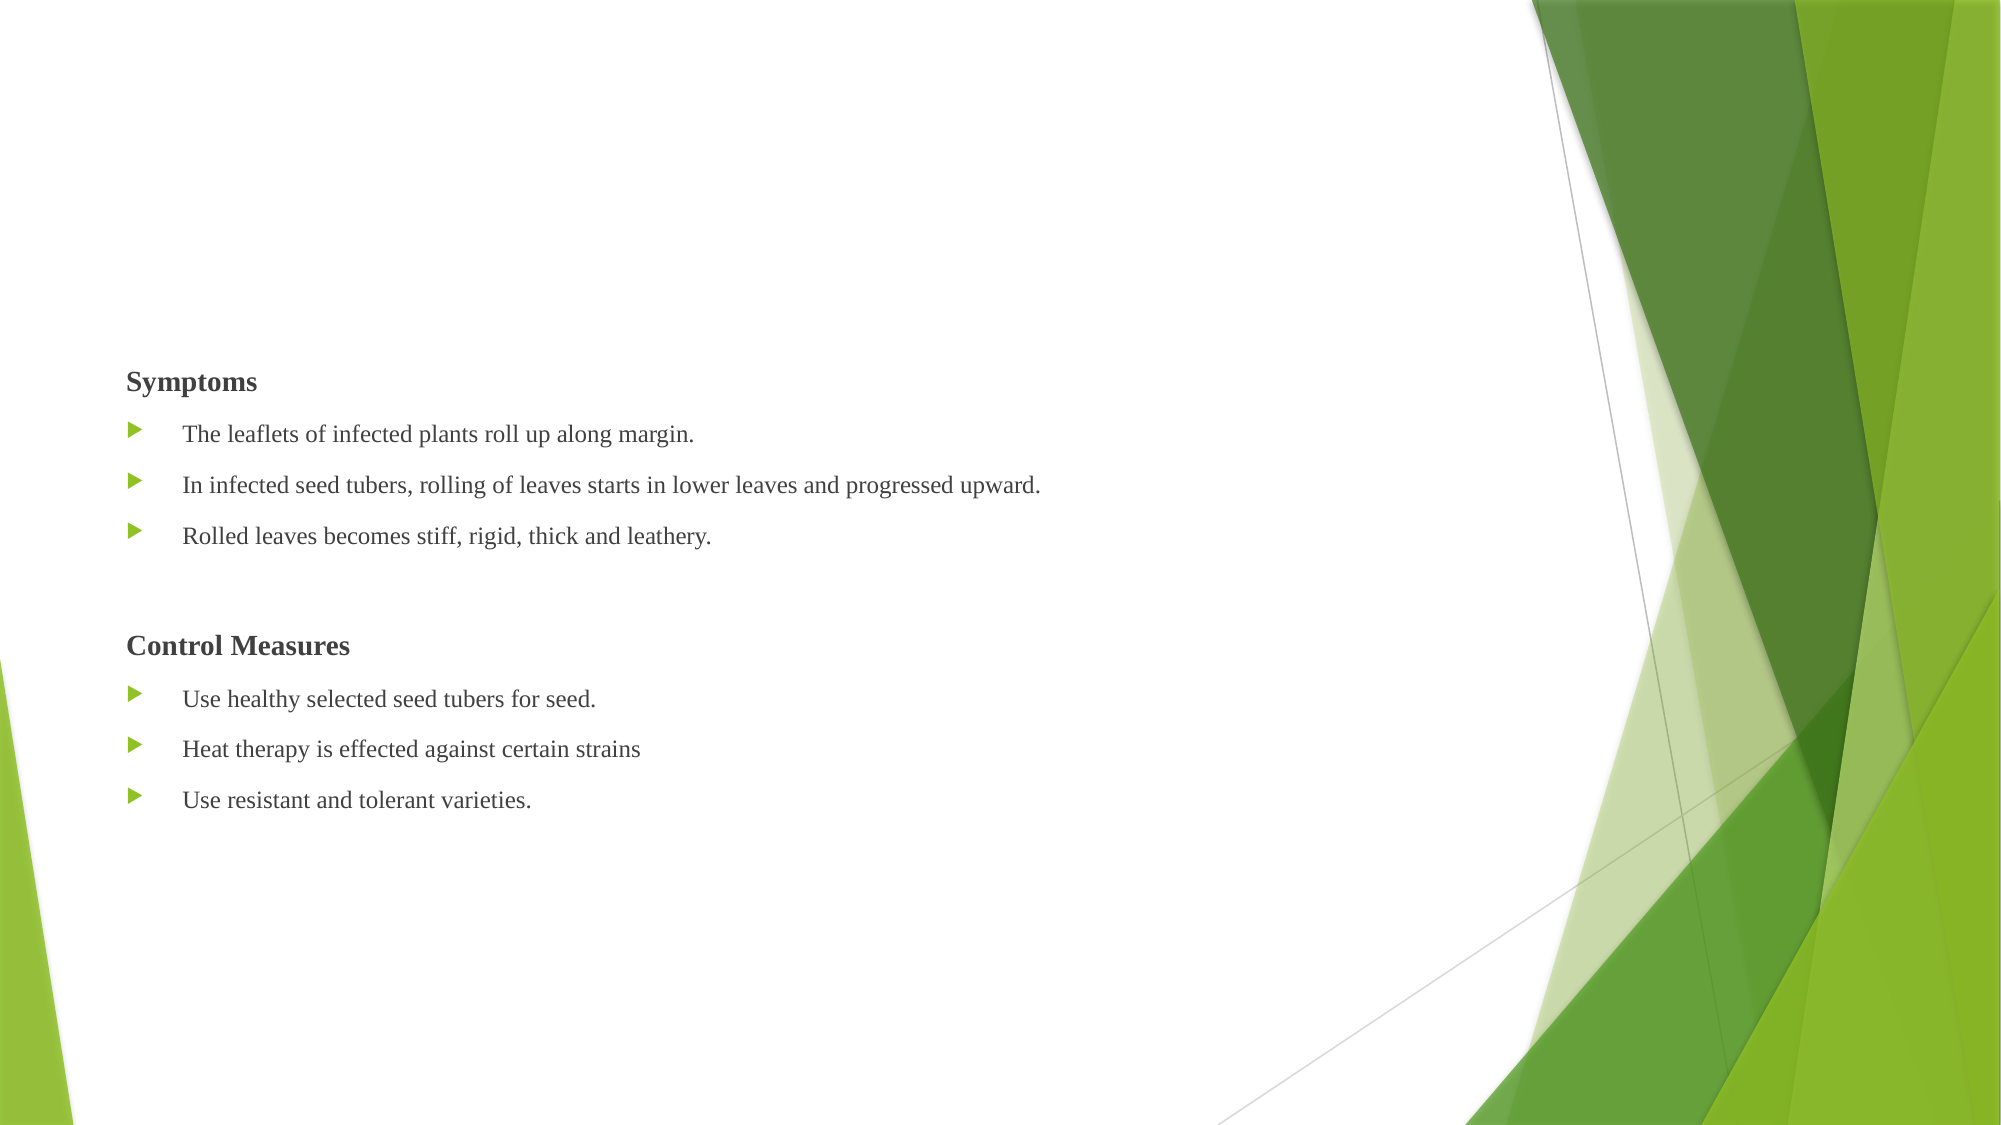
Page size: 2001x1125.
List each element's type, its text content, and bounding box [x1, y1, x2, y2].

list Symptoms The leaflets of infected plants roll up along margin. In infected seed tubers, rolling of leaves starts in lower leaves and progressed upward. Rolled leaves becomes stiff, rigid, thick and leathery. Control Measures Use healthy selected seed tubers for seed. Heat therapy is effected against certain strains Use resistant and tolerant varieties. [111, 354, 1522, 992]
